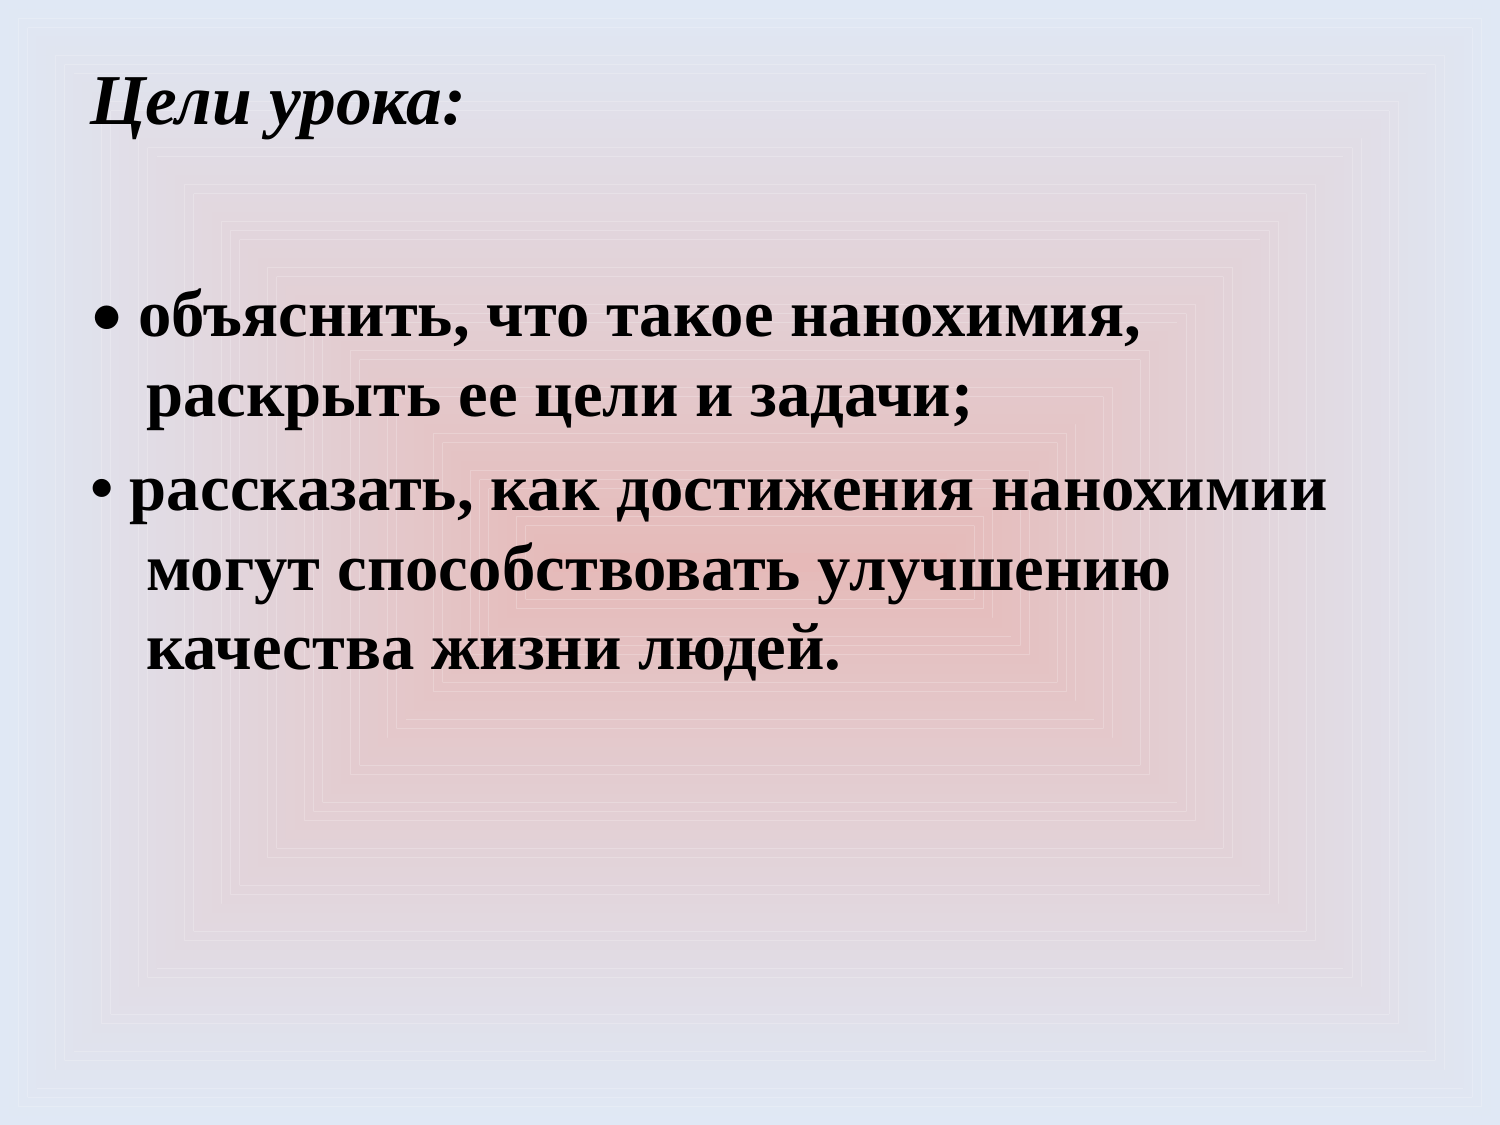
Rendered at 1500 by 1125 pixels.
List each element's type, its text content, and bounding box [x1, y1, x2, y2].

title Цели урока: [75, 45, 1425, 233]
list • объяснить, что такое нанохимия, раскрыть ее цели и задачи; • рассказать, как достижения нанохимии могут способствовать улучшению качества жизни людей. [75, 262, 1425, 1005]
